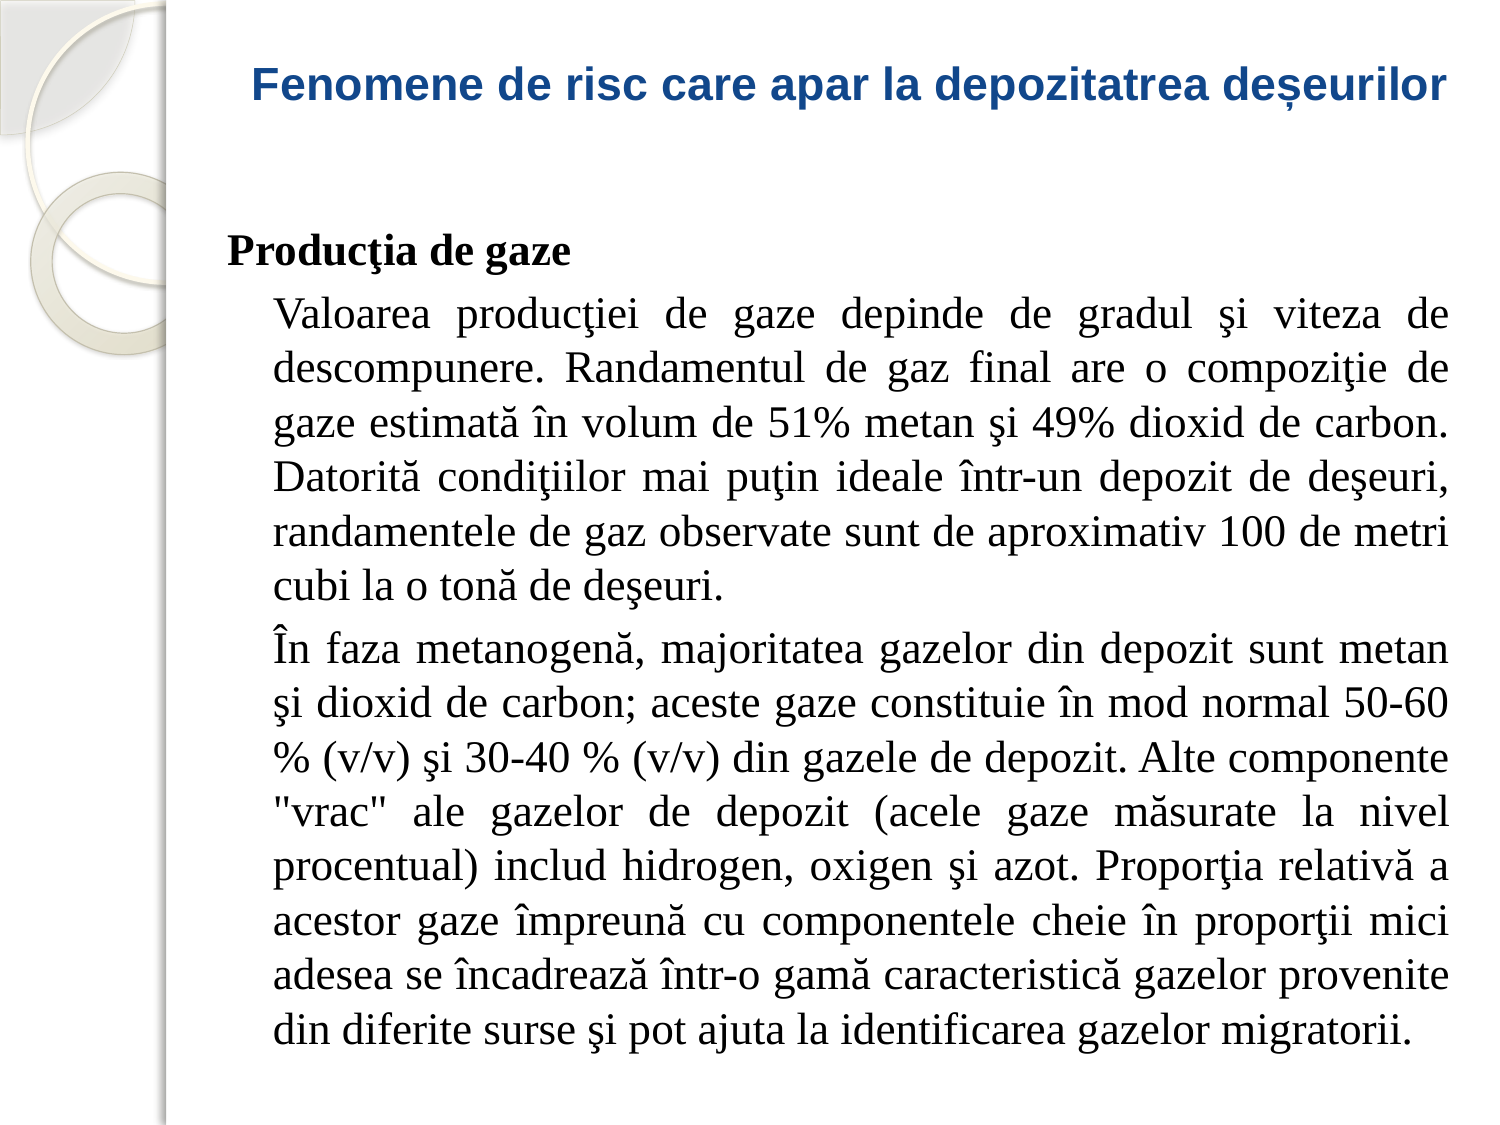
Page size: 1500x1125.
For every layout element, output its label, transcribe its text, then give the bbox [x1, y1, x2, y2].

list Producţia de gaze Valoarea producţiei de gaze depinde de gradul şi viteza de descompunere. Randamentul de gaz final are o compoziţie de gaze estimată în volum de 51% metan şi 49% dioxid de carbon. Datorită condiţiilor mai puţin ideale într-un depozit de deşeuri, randamentele de gaz observate sunt de aproximativ 100 de metri cubi la o tonă de deşeuri. În faza metanogenă, majoritatea gazelor din depozit sunt metan şi dioxid de carbon; aceste gaze constituie în mod normal 50-60 % (v/v) şi 30-40 % (v/v) din gazele de depozit. Alte componente "vrac" ale gazelor de depozit (acele gaze măsurate la nivel procentual) includ hidrogen, oxigen şi azot. Proporţia relativă a acestor gaze împreună cu componentele cheie în proporţii mici adesea se încadrează într-o gamă caracteristică gazelor provenite din diferite surse şi pot ajuta la identificarea gazelor migratorii. [200, 149, 1466, 1075]
title Fenomene de risc care apar la depozitatrea deșeurilor [235, 45, 1466, 149]
